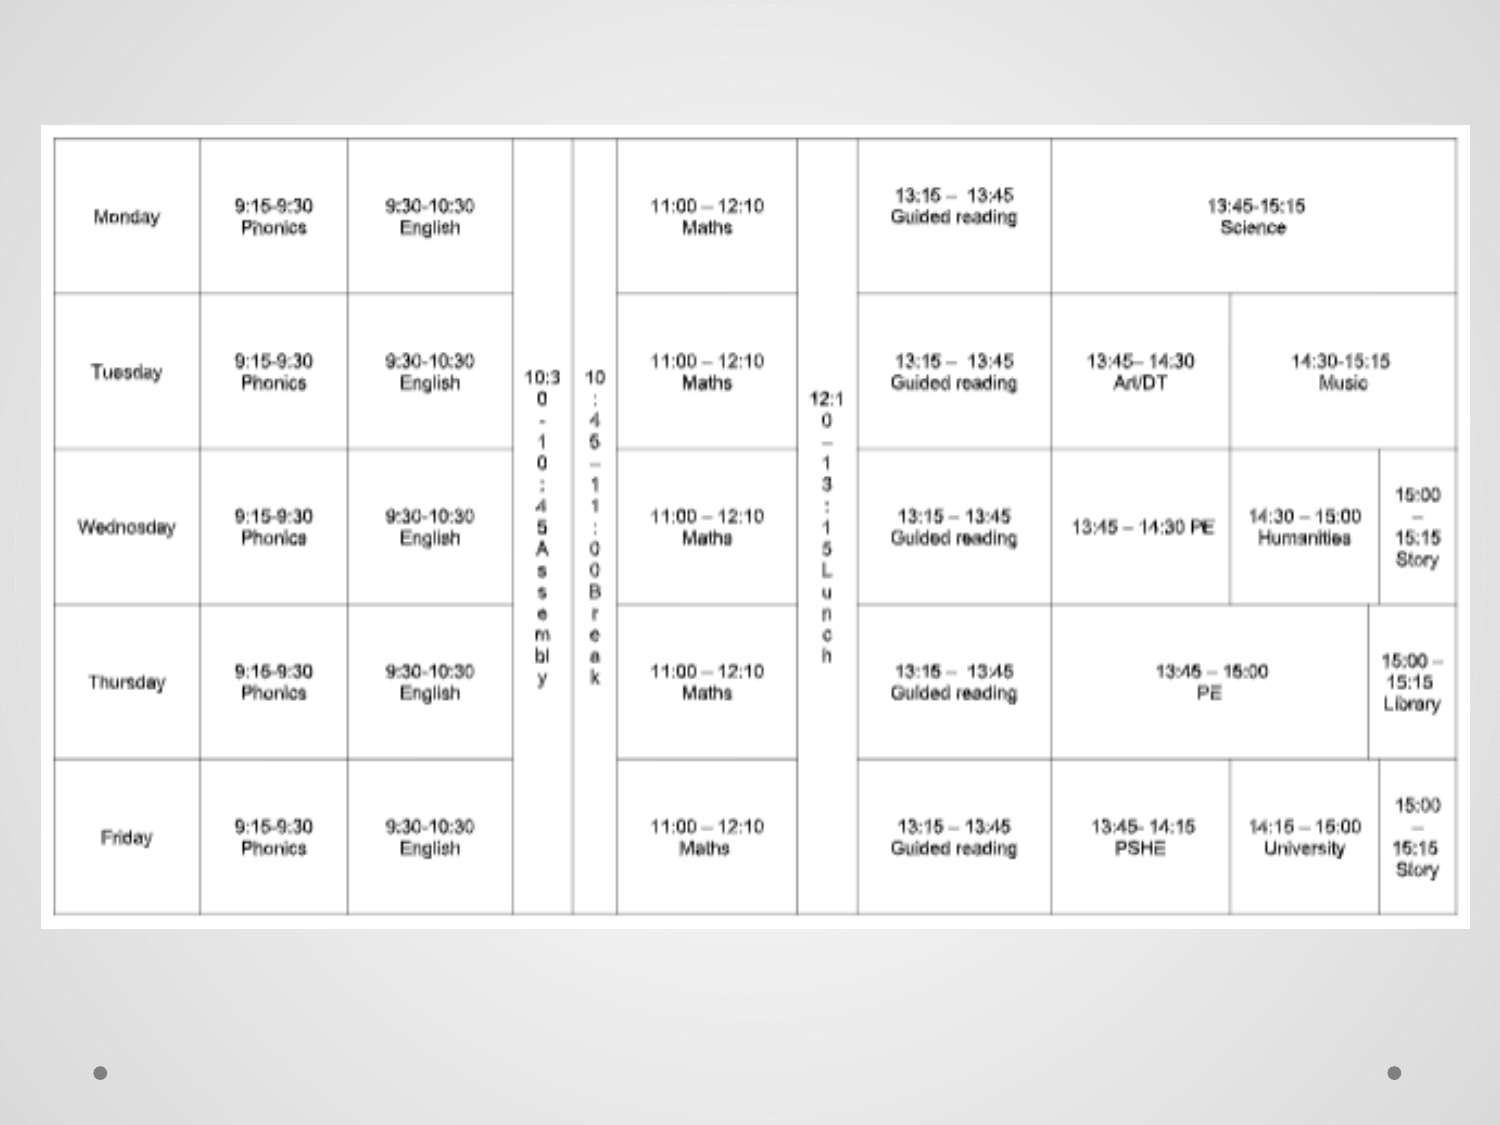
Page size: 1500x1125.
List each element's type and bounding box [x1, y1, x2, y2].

picture [41, 125, 1470, 929]
